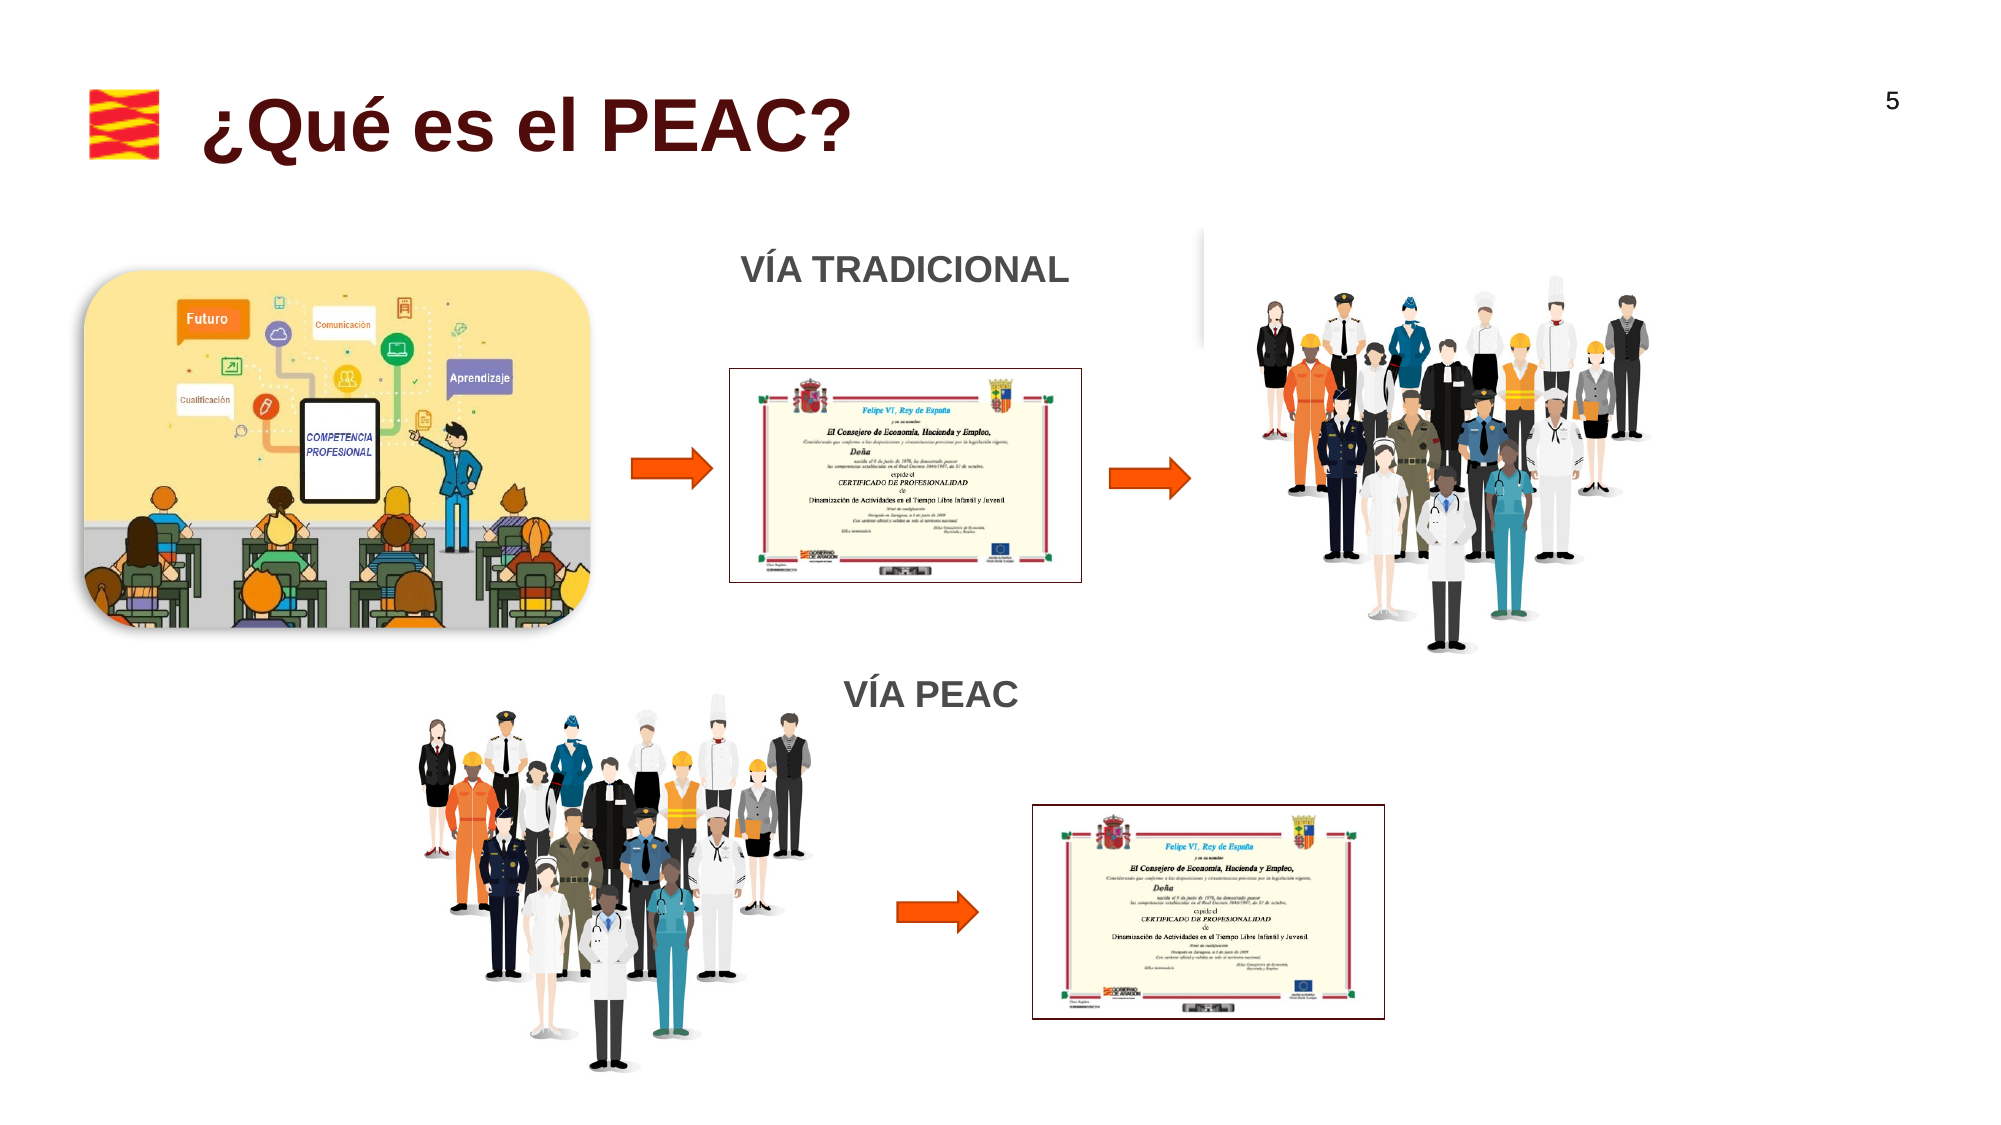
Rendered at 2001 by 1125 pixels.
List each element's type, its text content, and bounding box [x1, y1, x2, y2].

title ¿Qué es el PEAC? [200, 79, 1796, 178]
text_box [84, 235, 1681, 691]
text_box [386, 653, 1384, 1110]
